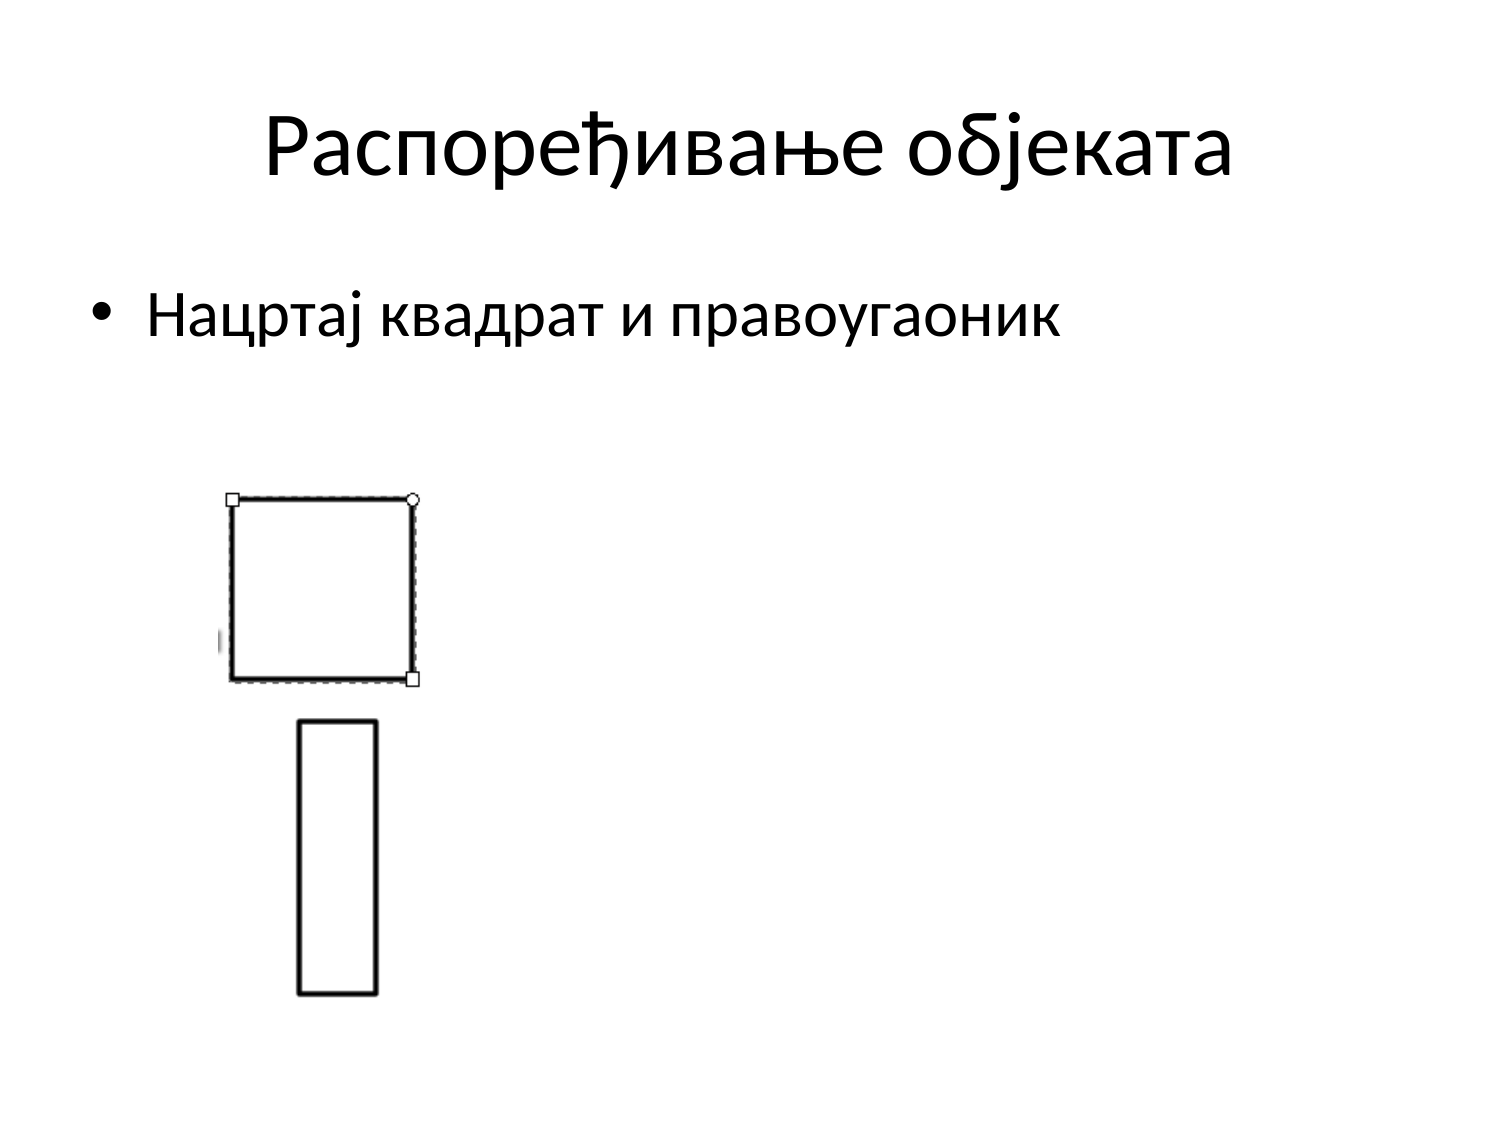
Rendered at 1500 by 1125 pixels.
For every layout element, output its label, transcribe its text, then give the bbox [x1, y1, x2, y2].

list Нацртај квадрат и правоугаоник [75, 262, 1425, 1005]
picture [218, 479, 468, 1024]
title Распоређивање објеката [75, 45, 1425, 233]
